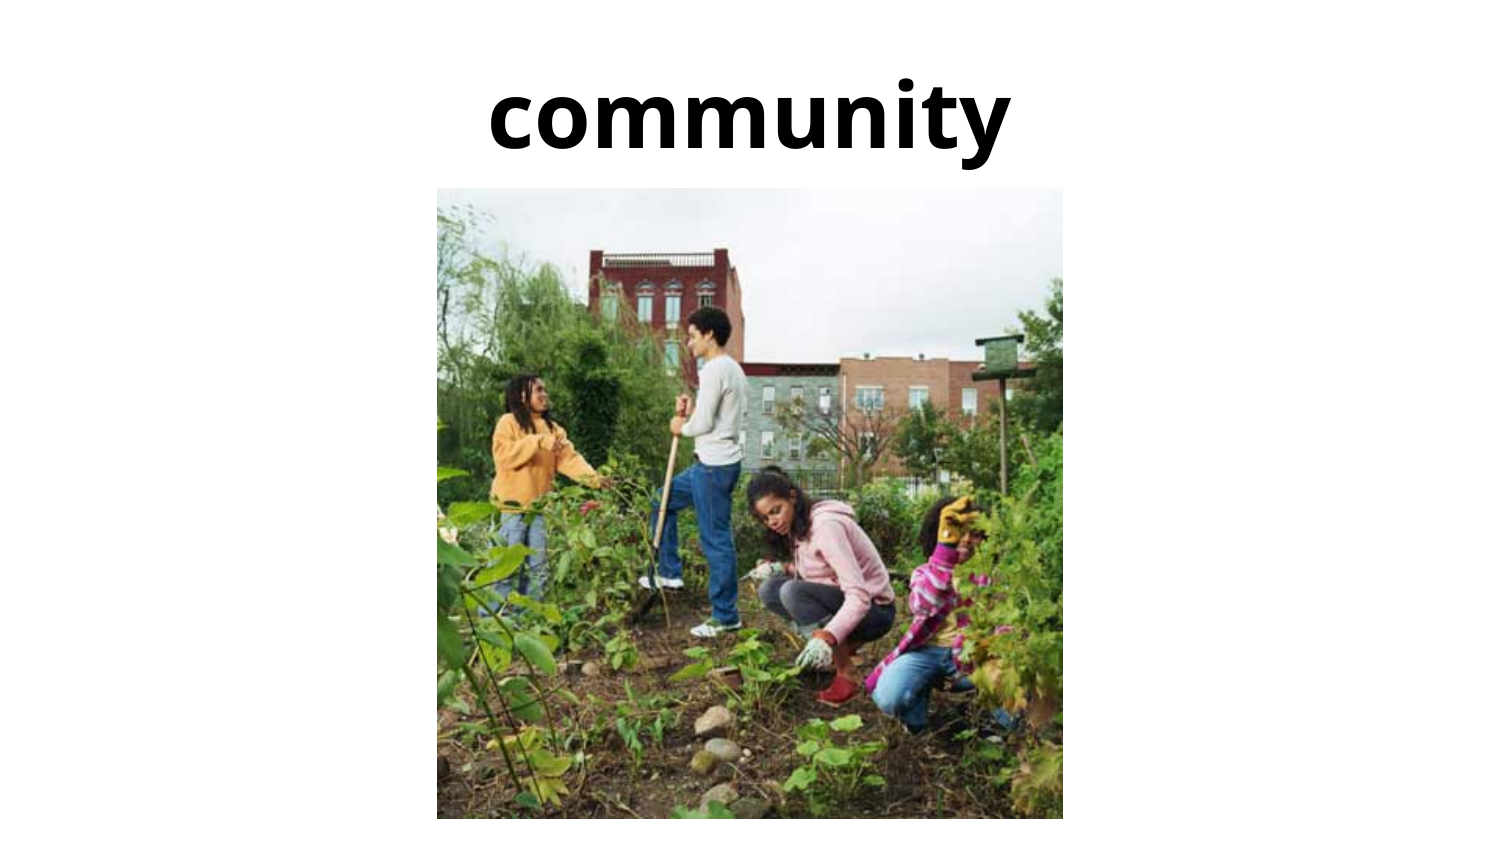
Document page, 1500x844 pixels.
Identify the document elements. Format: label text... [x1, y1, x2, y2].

picture [437, 188, 1063, 819]
title community [51, 42, 1449, 167]
